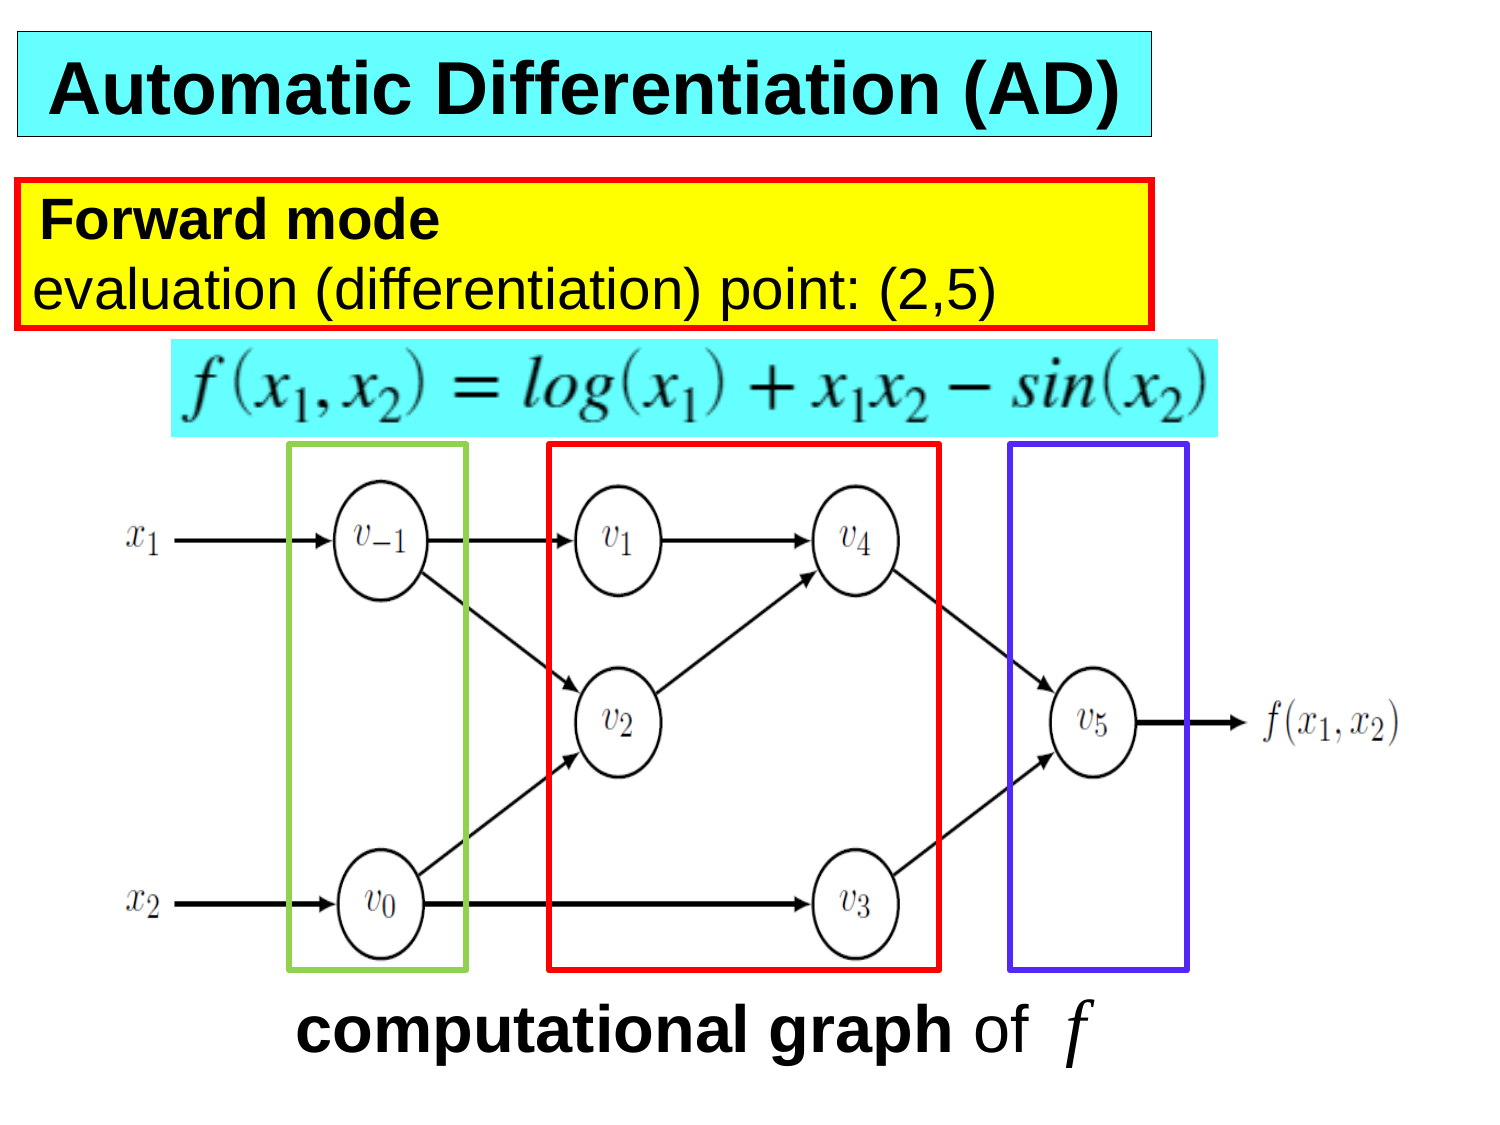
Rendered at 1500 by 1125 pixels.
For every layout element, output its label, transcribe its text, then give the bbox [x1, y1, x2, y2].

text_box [29, 402, 1436, 1077]
text_box Automatic Differentiation (AD) [17, 31, 1152, 137]
text_box Forward mode evaluation (differentiation) point: (2,5) [17, 179, 1152, 329]
picture [170, 338, 1219, 438]
